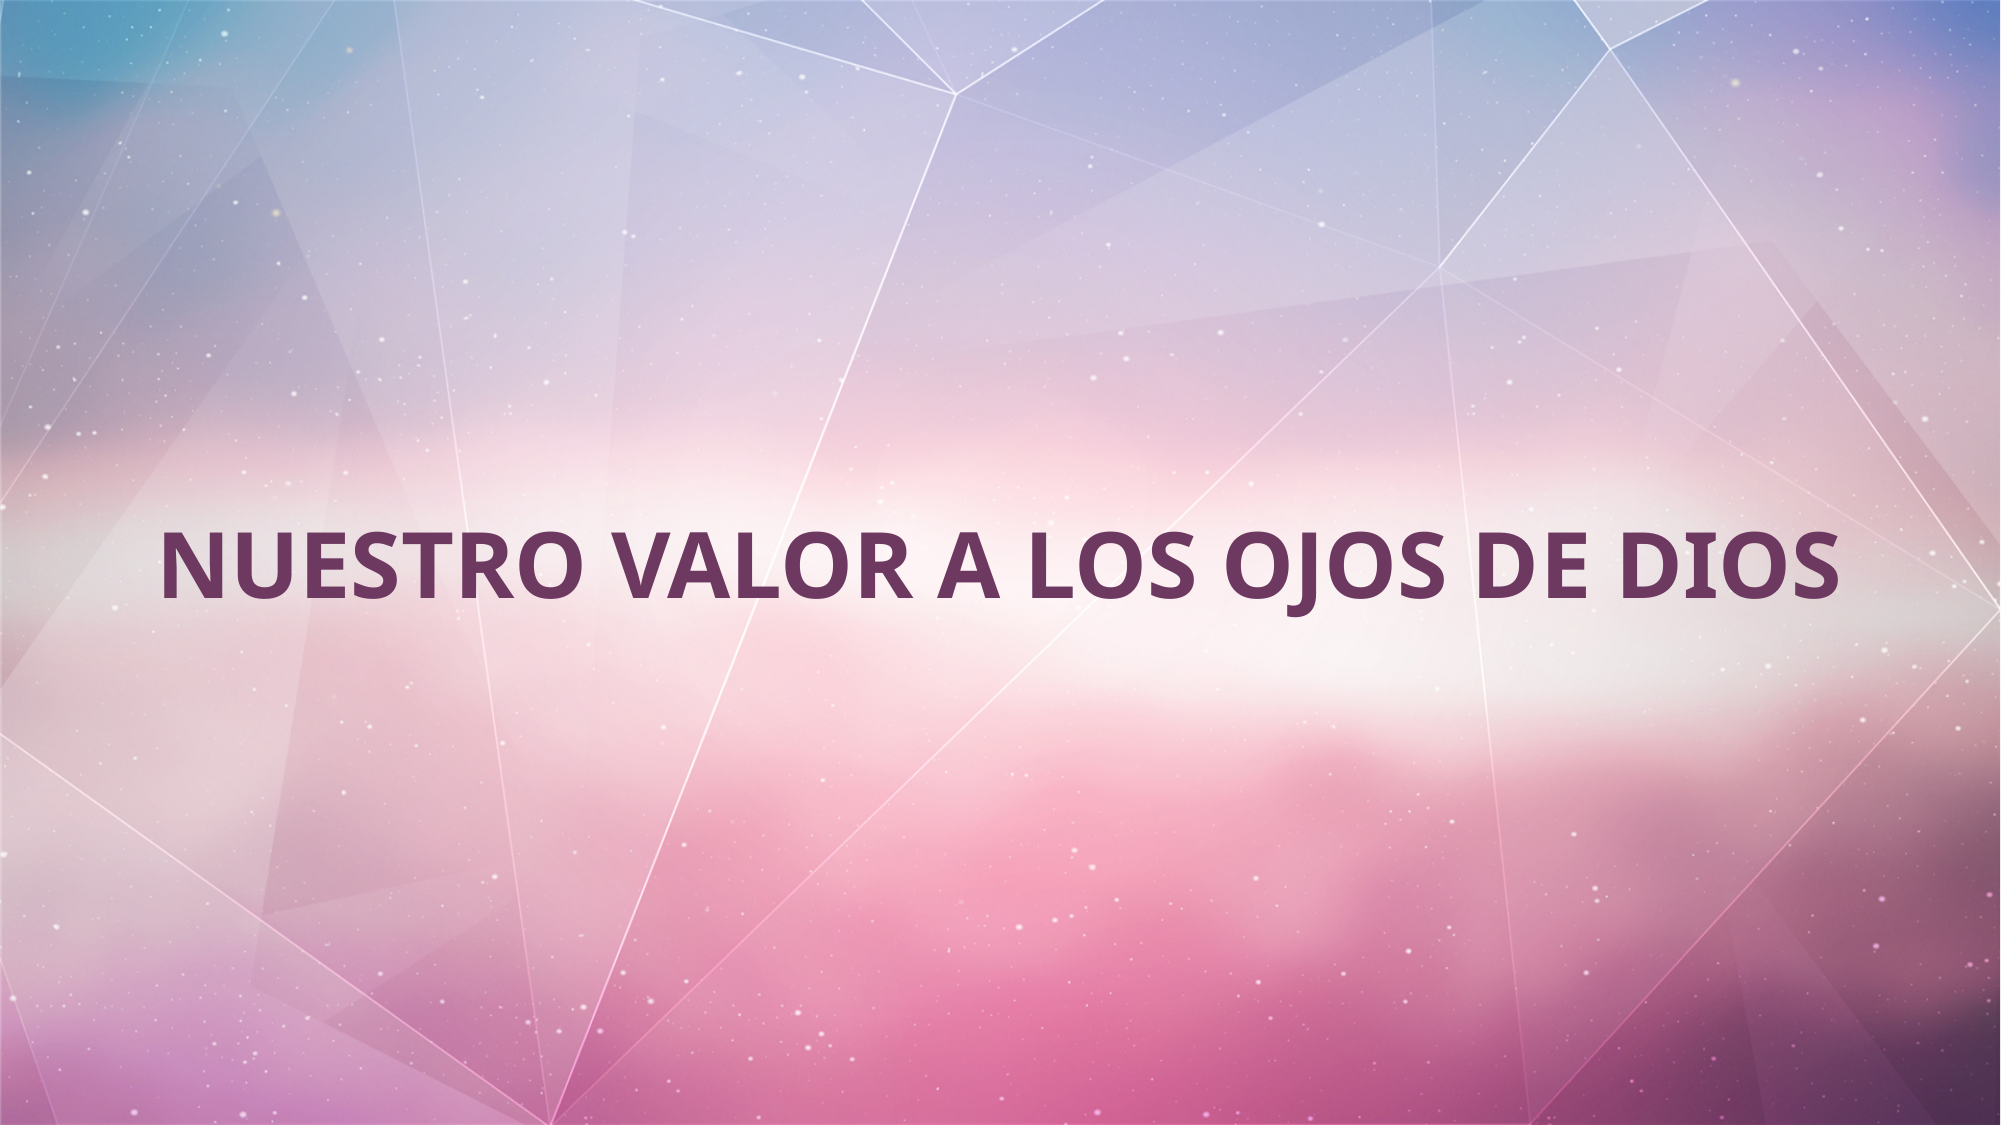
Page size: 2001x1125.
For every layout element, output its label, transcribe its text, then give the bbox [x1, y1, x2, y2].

picture [0, 0, 2001, 1125]
text_box NUESTRO VALOR A LOS OJOS DE DIOS [0, 499, 2000, 624]
